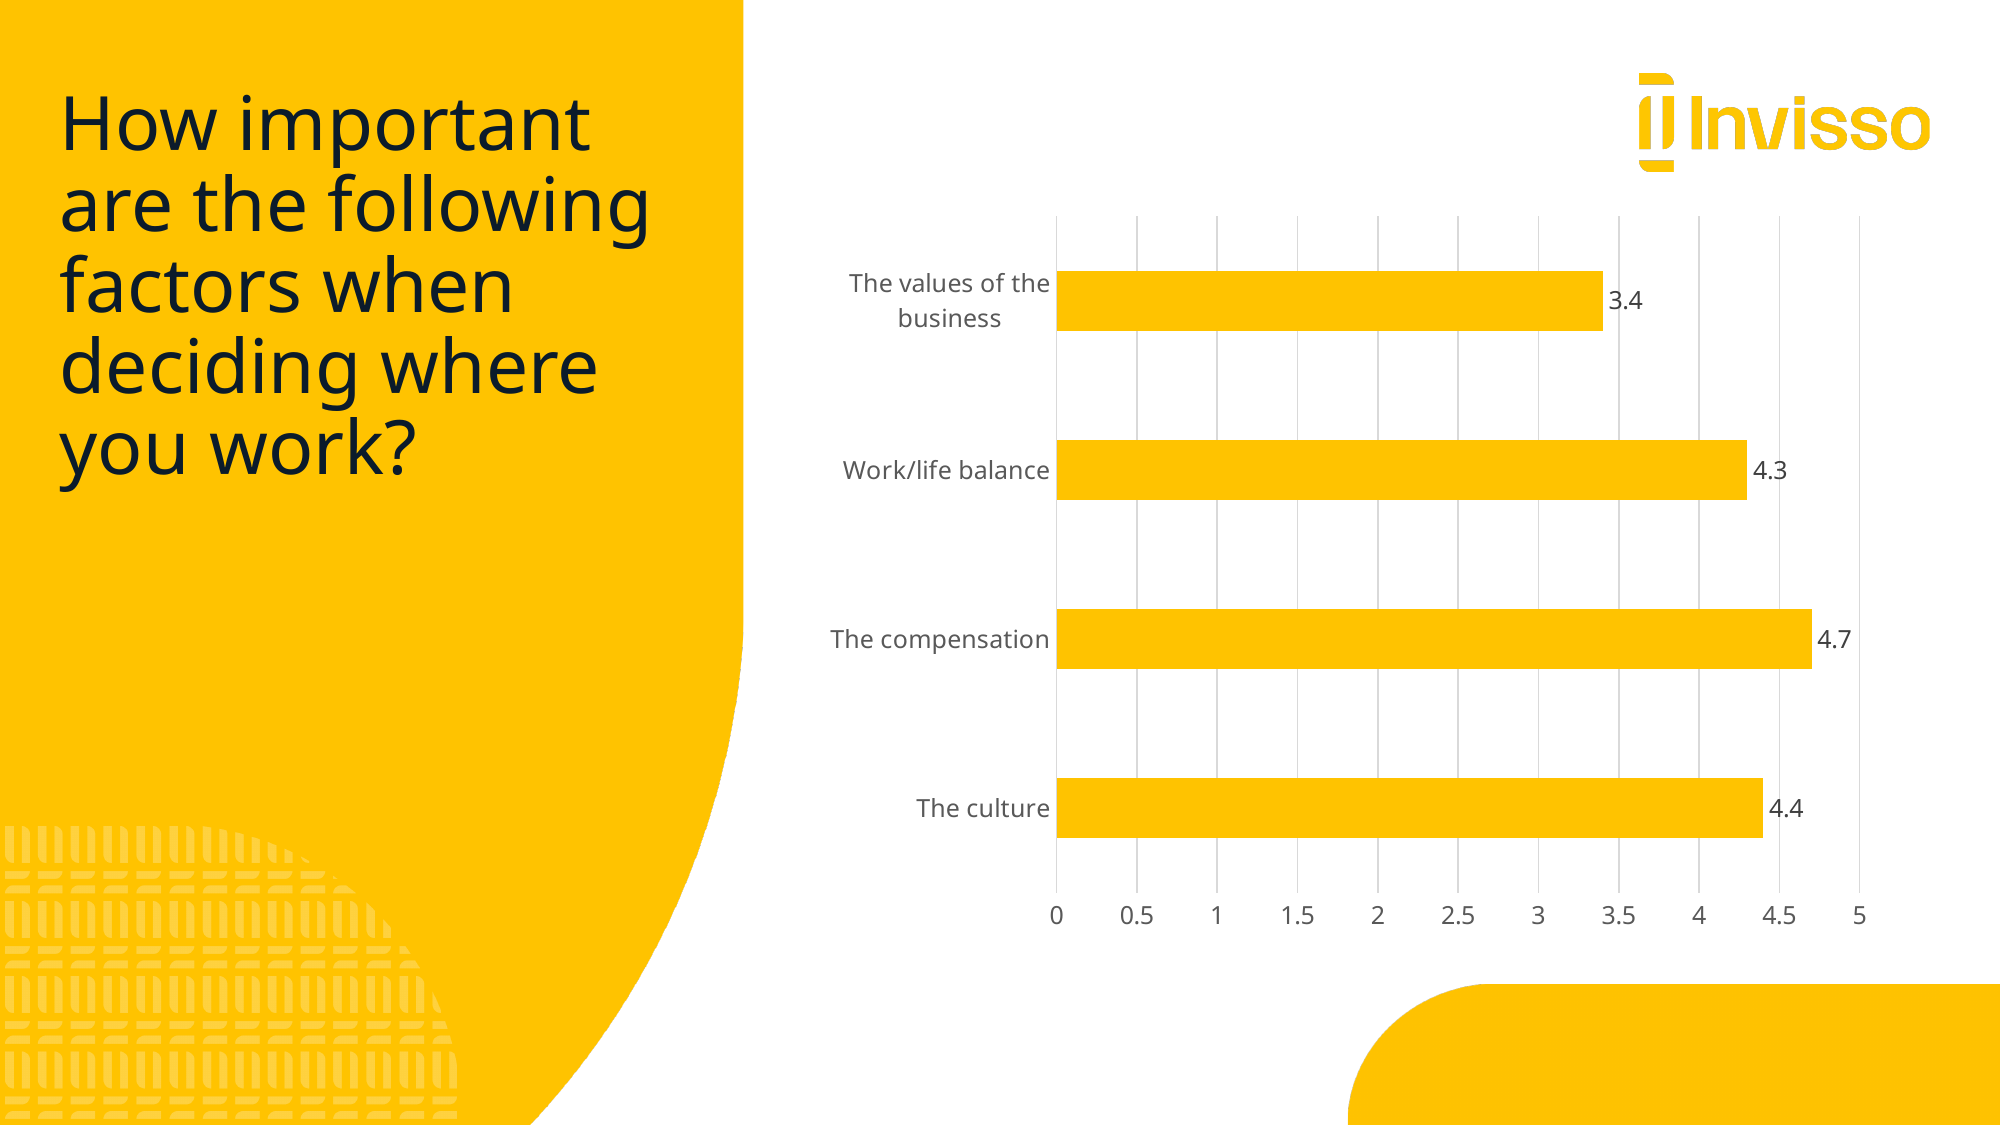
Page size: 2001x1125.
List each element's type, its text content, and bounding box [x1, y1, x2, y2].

picture [5, 826, 457, 1119]
chart [808, 200, 1889, 949]
title How important are the following factors when deciding where you work? [44, 232, 720, 345]
